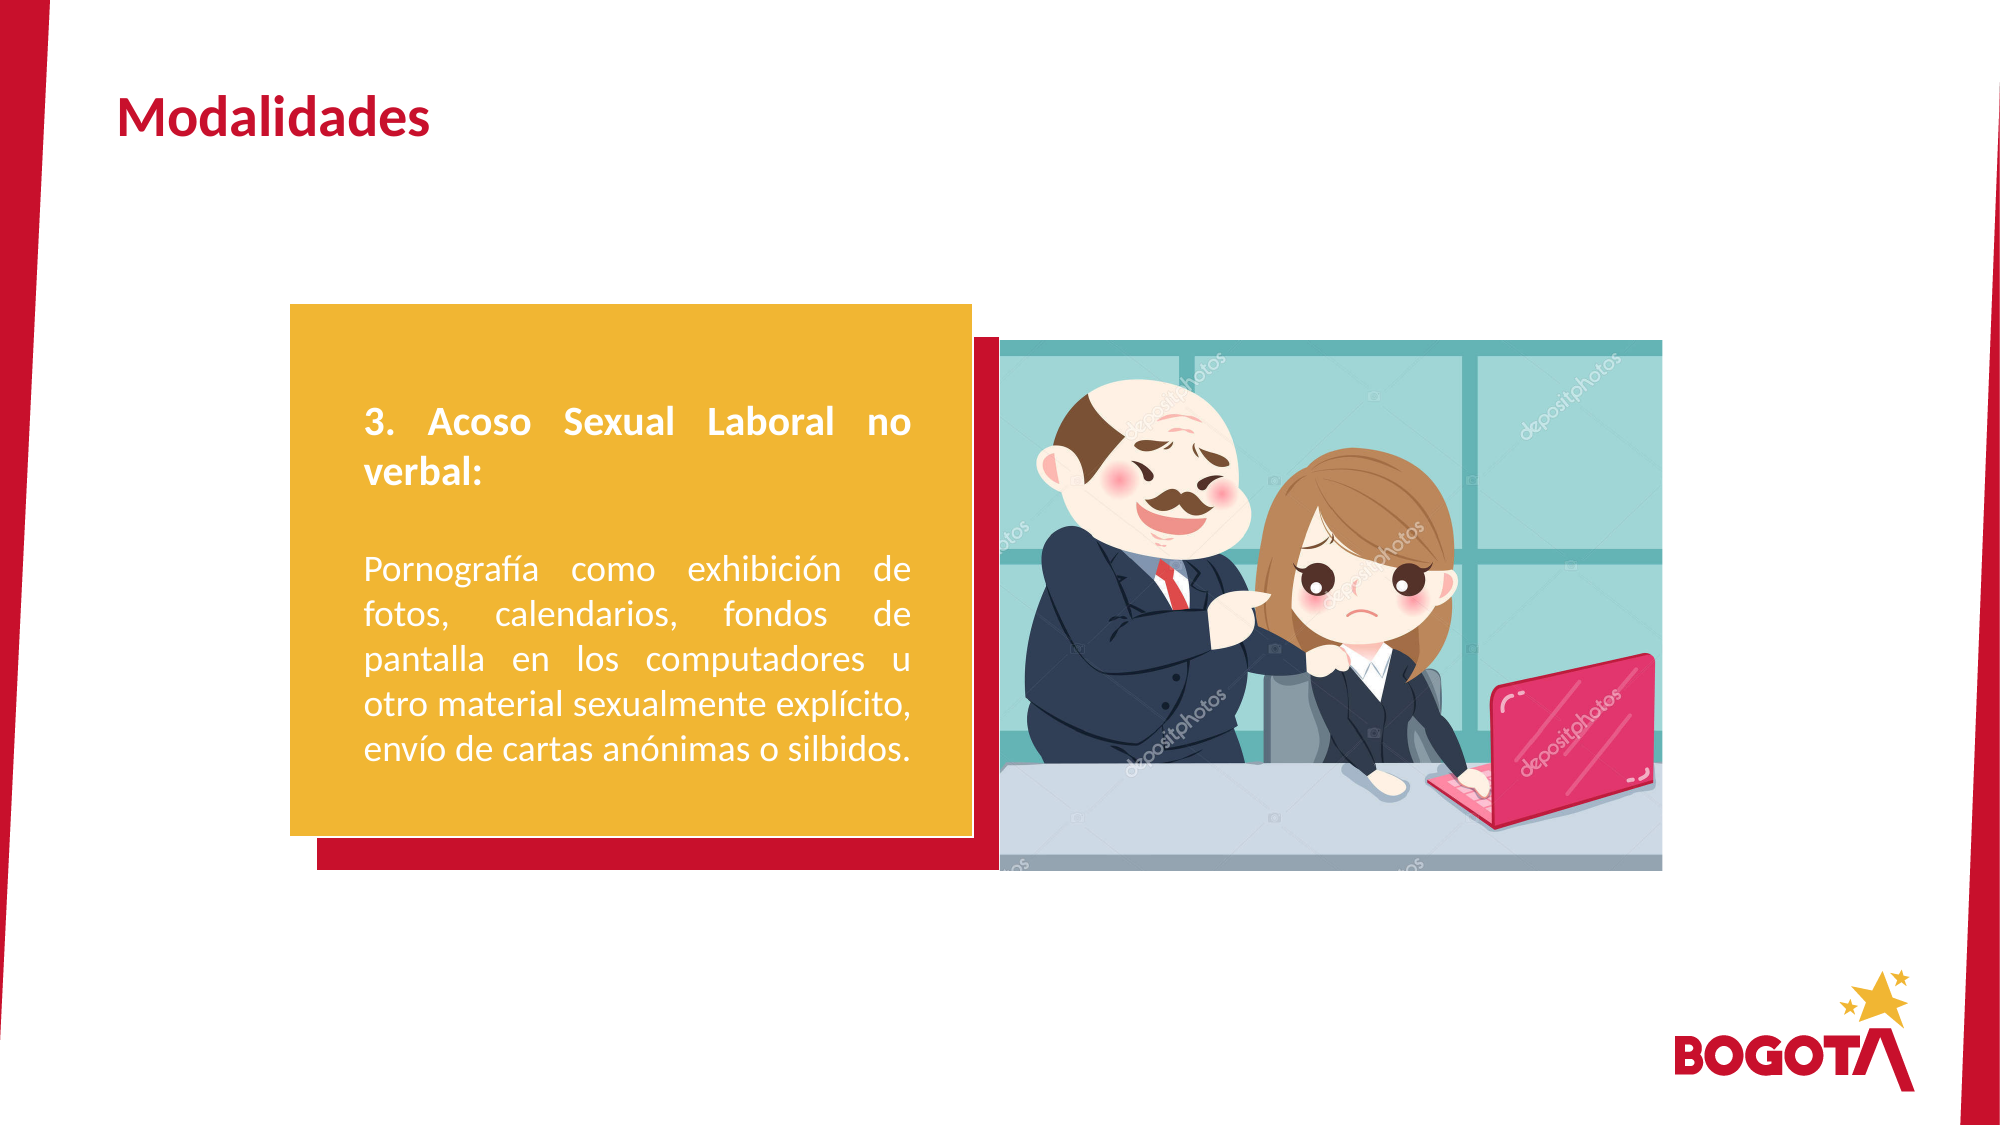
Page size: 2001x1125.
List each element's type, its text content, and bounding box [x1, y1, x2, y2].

picture [0, 0, 2000, 1125]
text_box Modalidades [36, 71, 512, 156]
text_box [288, 302, 1000, 871]
